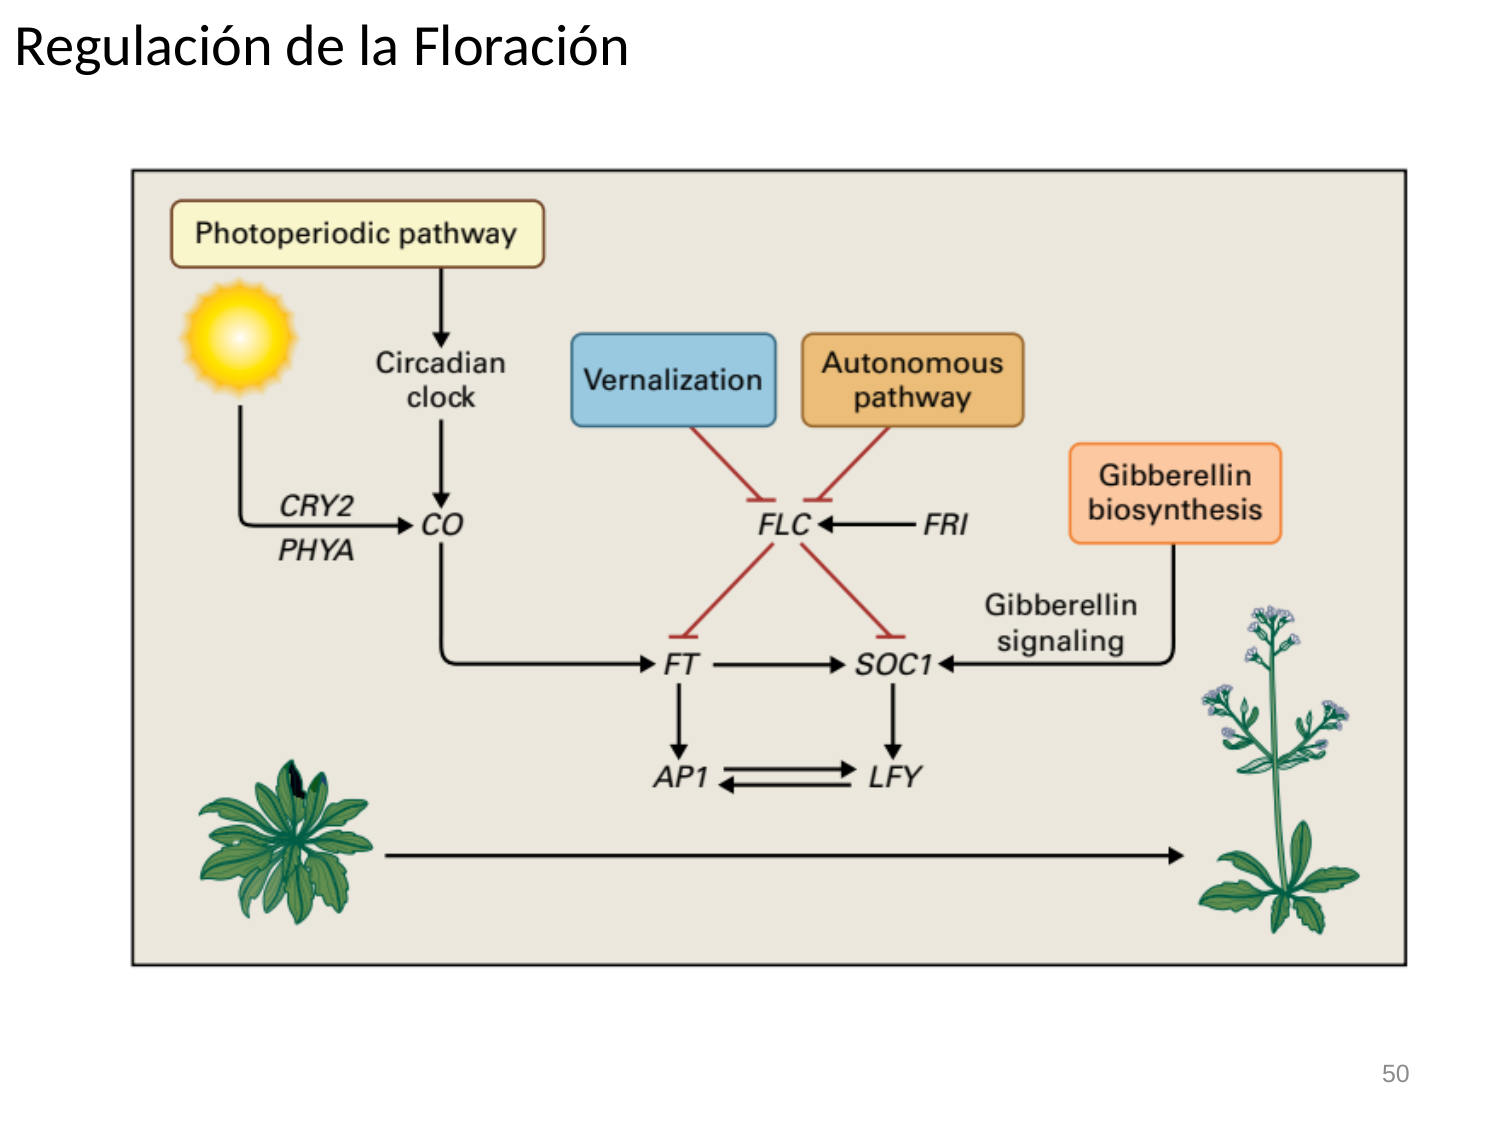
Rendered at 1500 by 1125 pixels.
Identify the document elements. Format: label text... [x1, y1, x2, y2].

slide_number 50 [1074, 1042, 1425, 1103]
text_box Regulación de la Floración [0, 0, 1425, 85]
picture [106, 148, 1428, 983]
